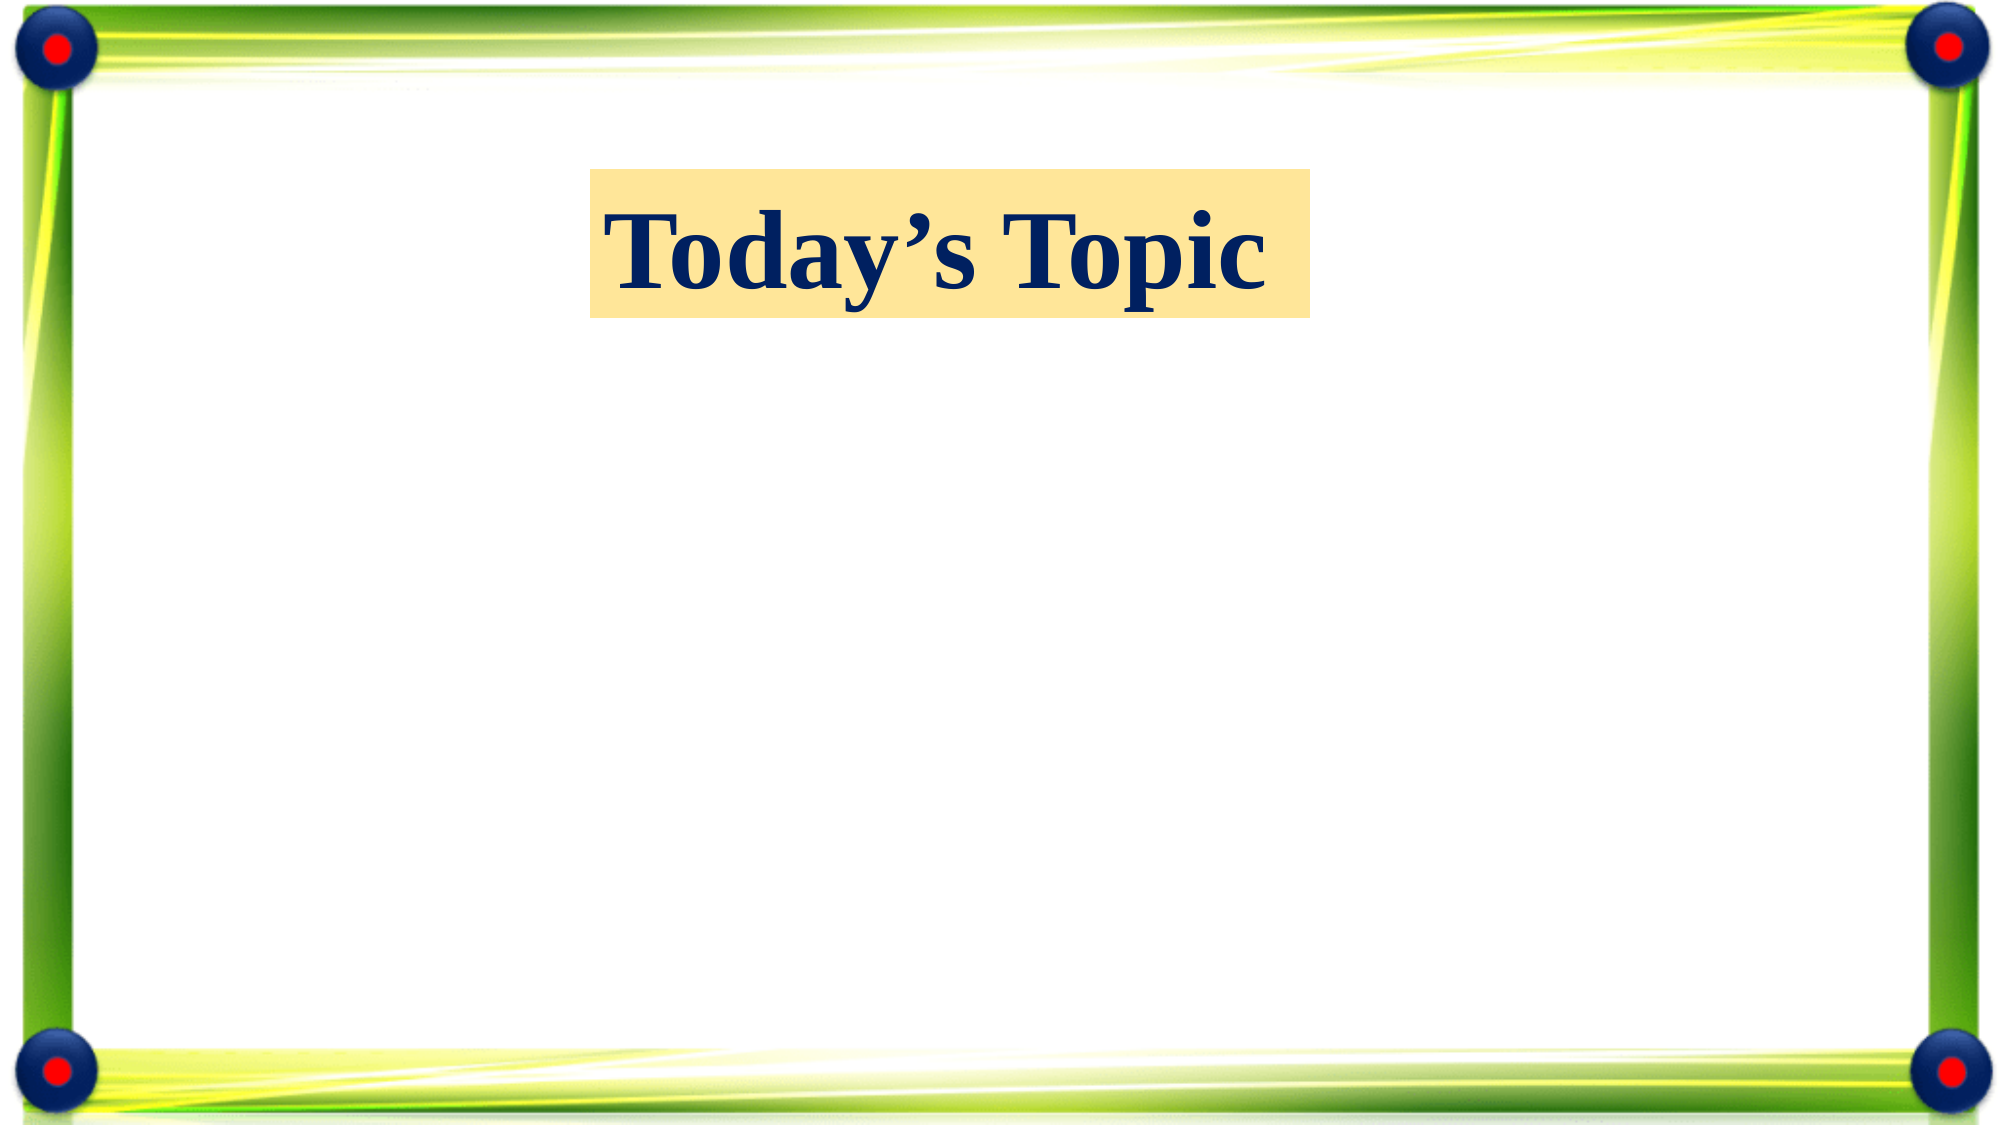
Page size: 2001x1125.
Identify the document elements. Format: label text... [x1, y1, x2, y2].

text_box Today’s Topic [589, 168, 1311, 319]
picture [0, 0, 2001, 1125]
